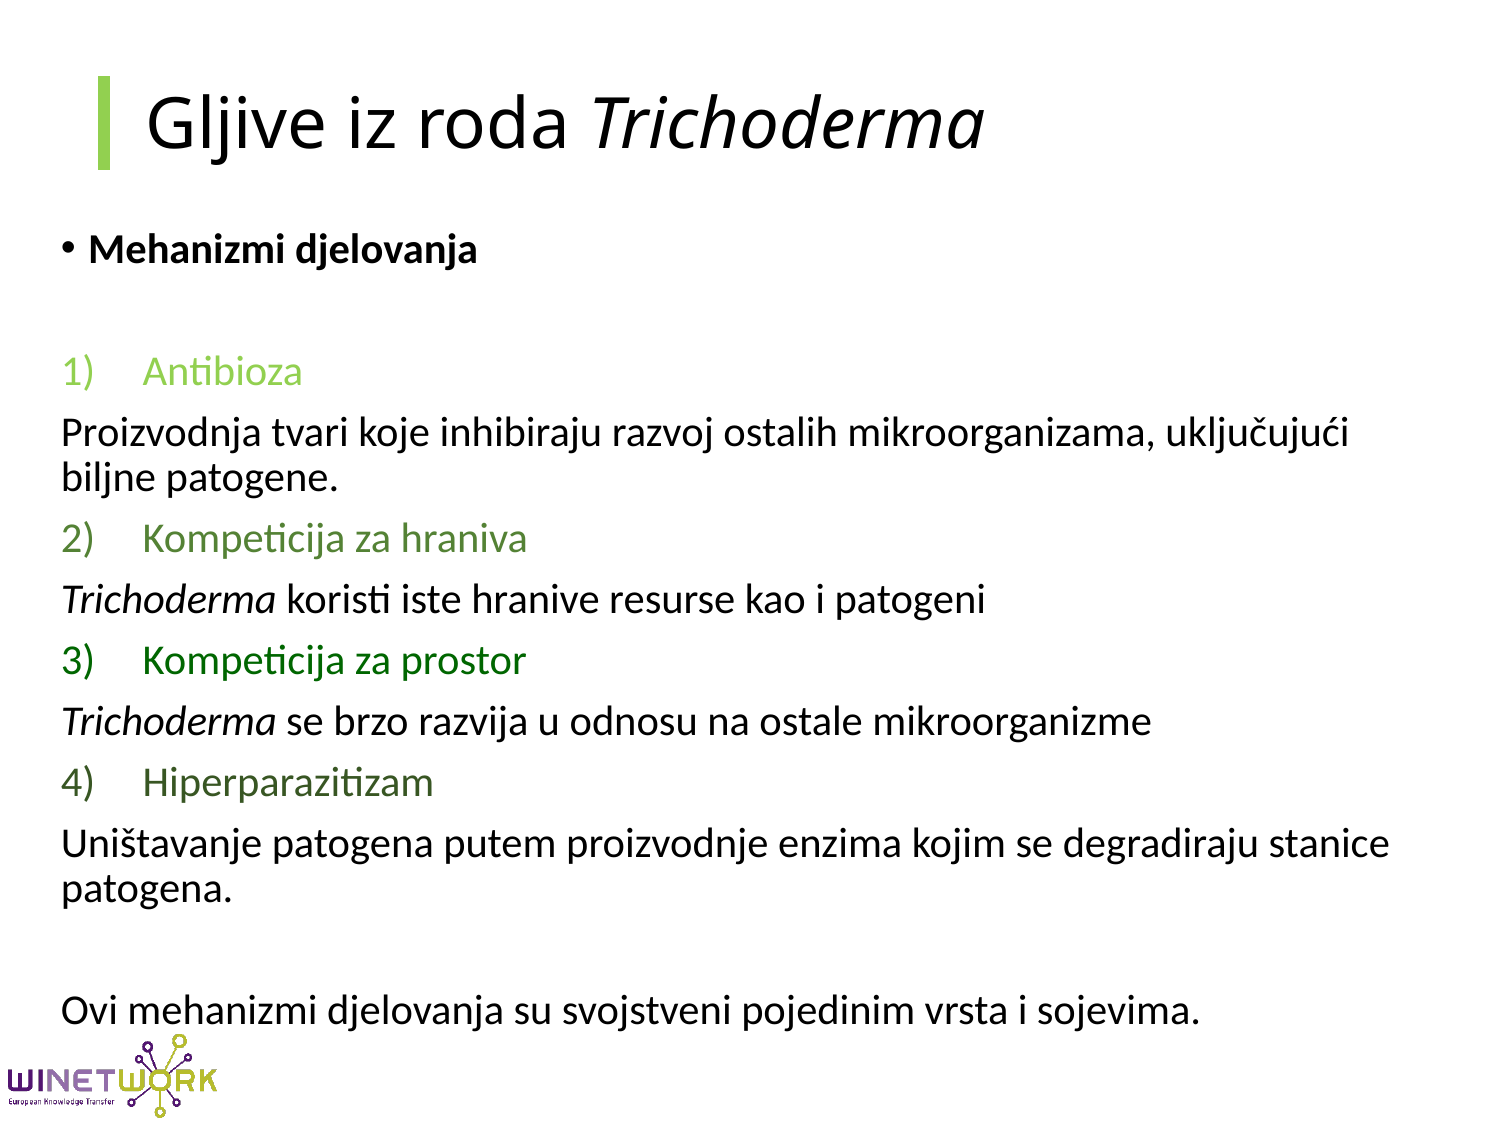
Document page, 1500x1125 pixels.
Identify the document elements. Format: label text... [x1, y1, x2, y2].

text_box [98, 76, 110, 170]
title Gljive iz roda Trichoderma [130, 59, 1397, 219]
picture [0, 1026, 224, 1125]
list Mehanizmi djelovanja Antibioza Proizvodnja tvari koje inhibiraju razvoj ostalih mikroorganizama, uključujući biljne patogene. Kompeticija za hraniva Trichoderma koristi iste hranive resurse kao i patogeni Kompeticija za prostor Trichoderma se brzo razvija u odnosu na ostale mikroorganizme Hiperparazitizam Uništavanje patogena putem proizvodnje enzima kojim se degradiraju stanice patogena. Ovi mehanizmi djelovanja su svojstveni pojedinim vrsta i sojevima. [45, 219, 1444, 1043]
